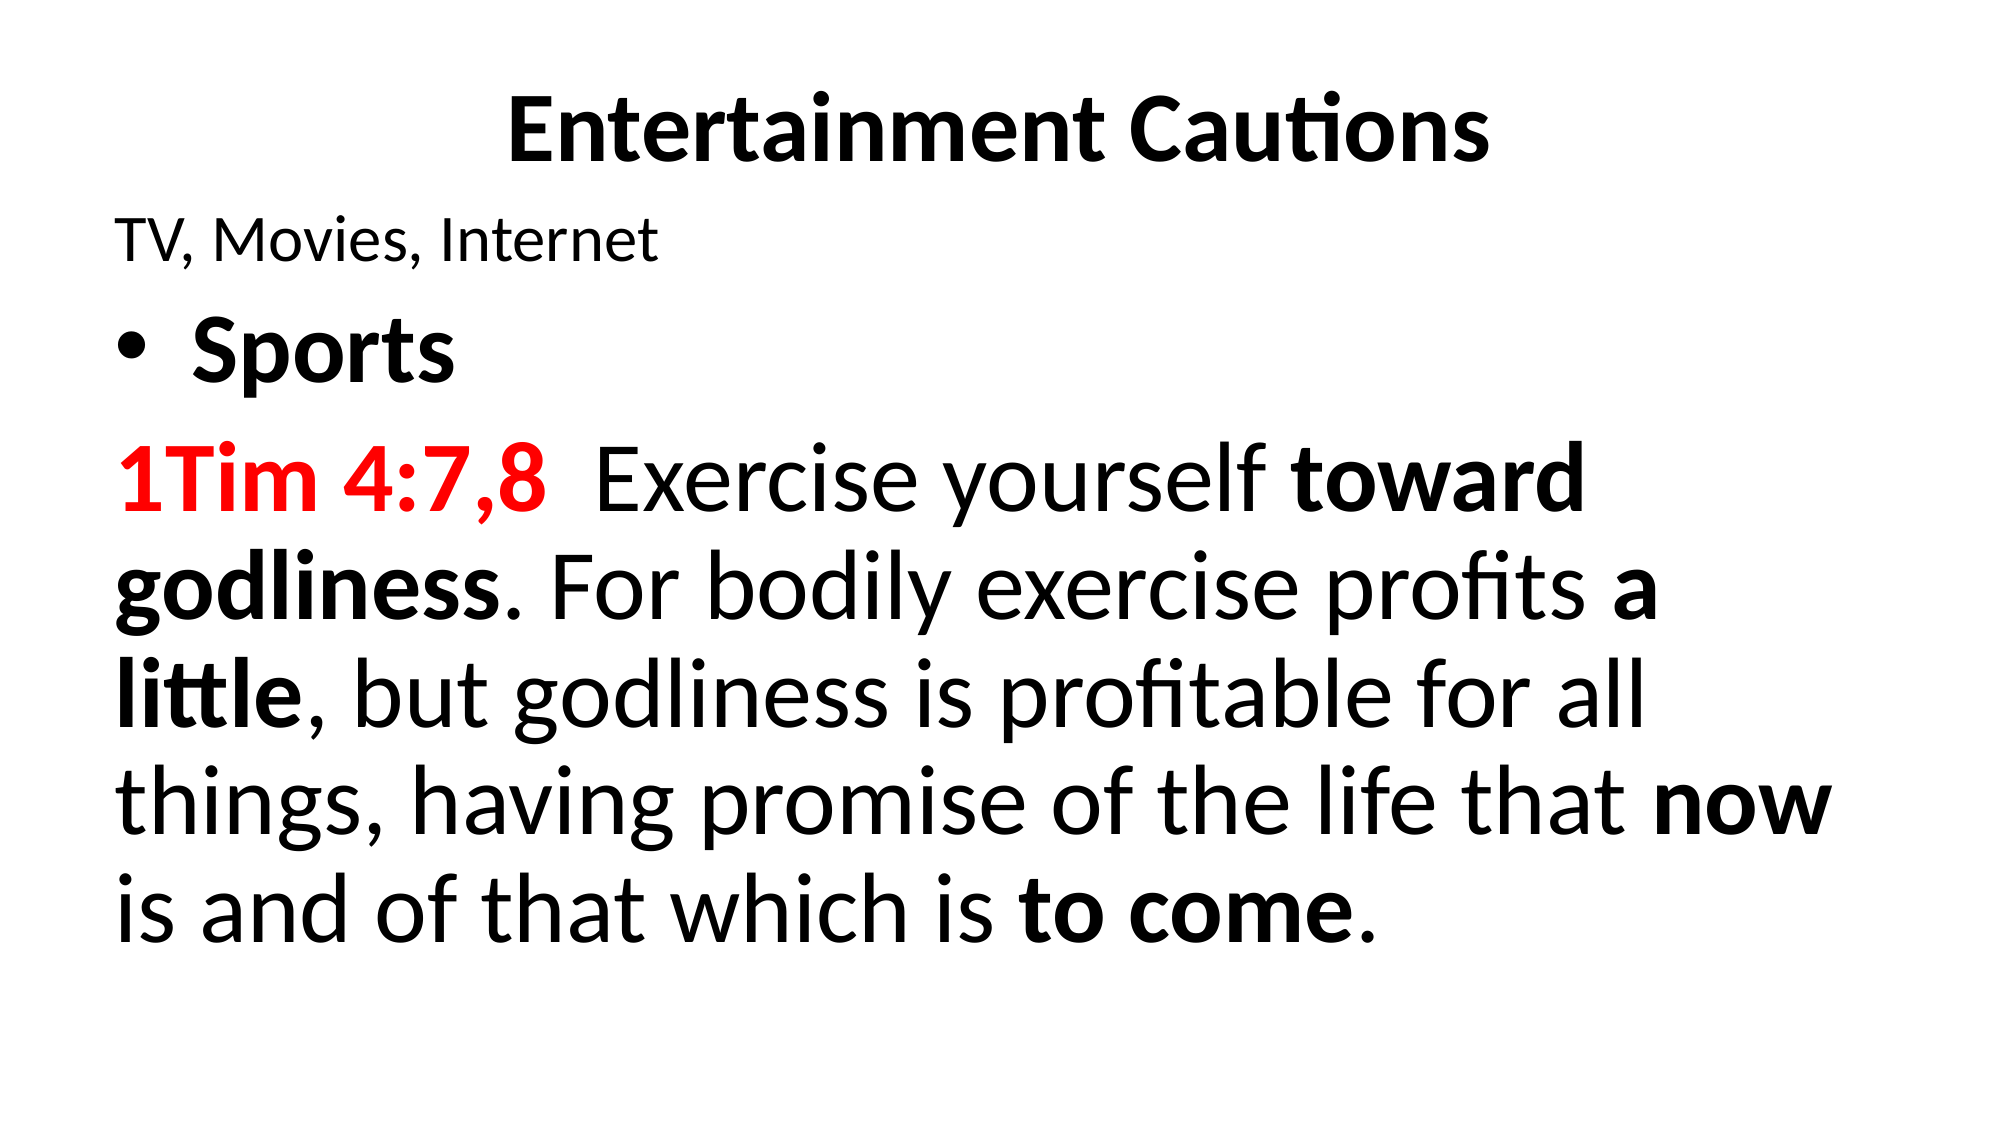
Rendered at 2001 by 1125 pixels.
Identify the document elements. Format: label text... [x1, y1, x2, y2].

list Entertainment Cautions TV, Movies, Internet Sports 1Tim 4:7,8 Exercise yourself toward godliness. For bodily exercise profits a little, but godliness is profitable for all things, having promise of the life that now is and of that which is to come. [99, 67, 1899, 1066]
